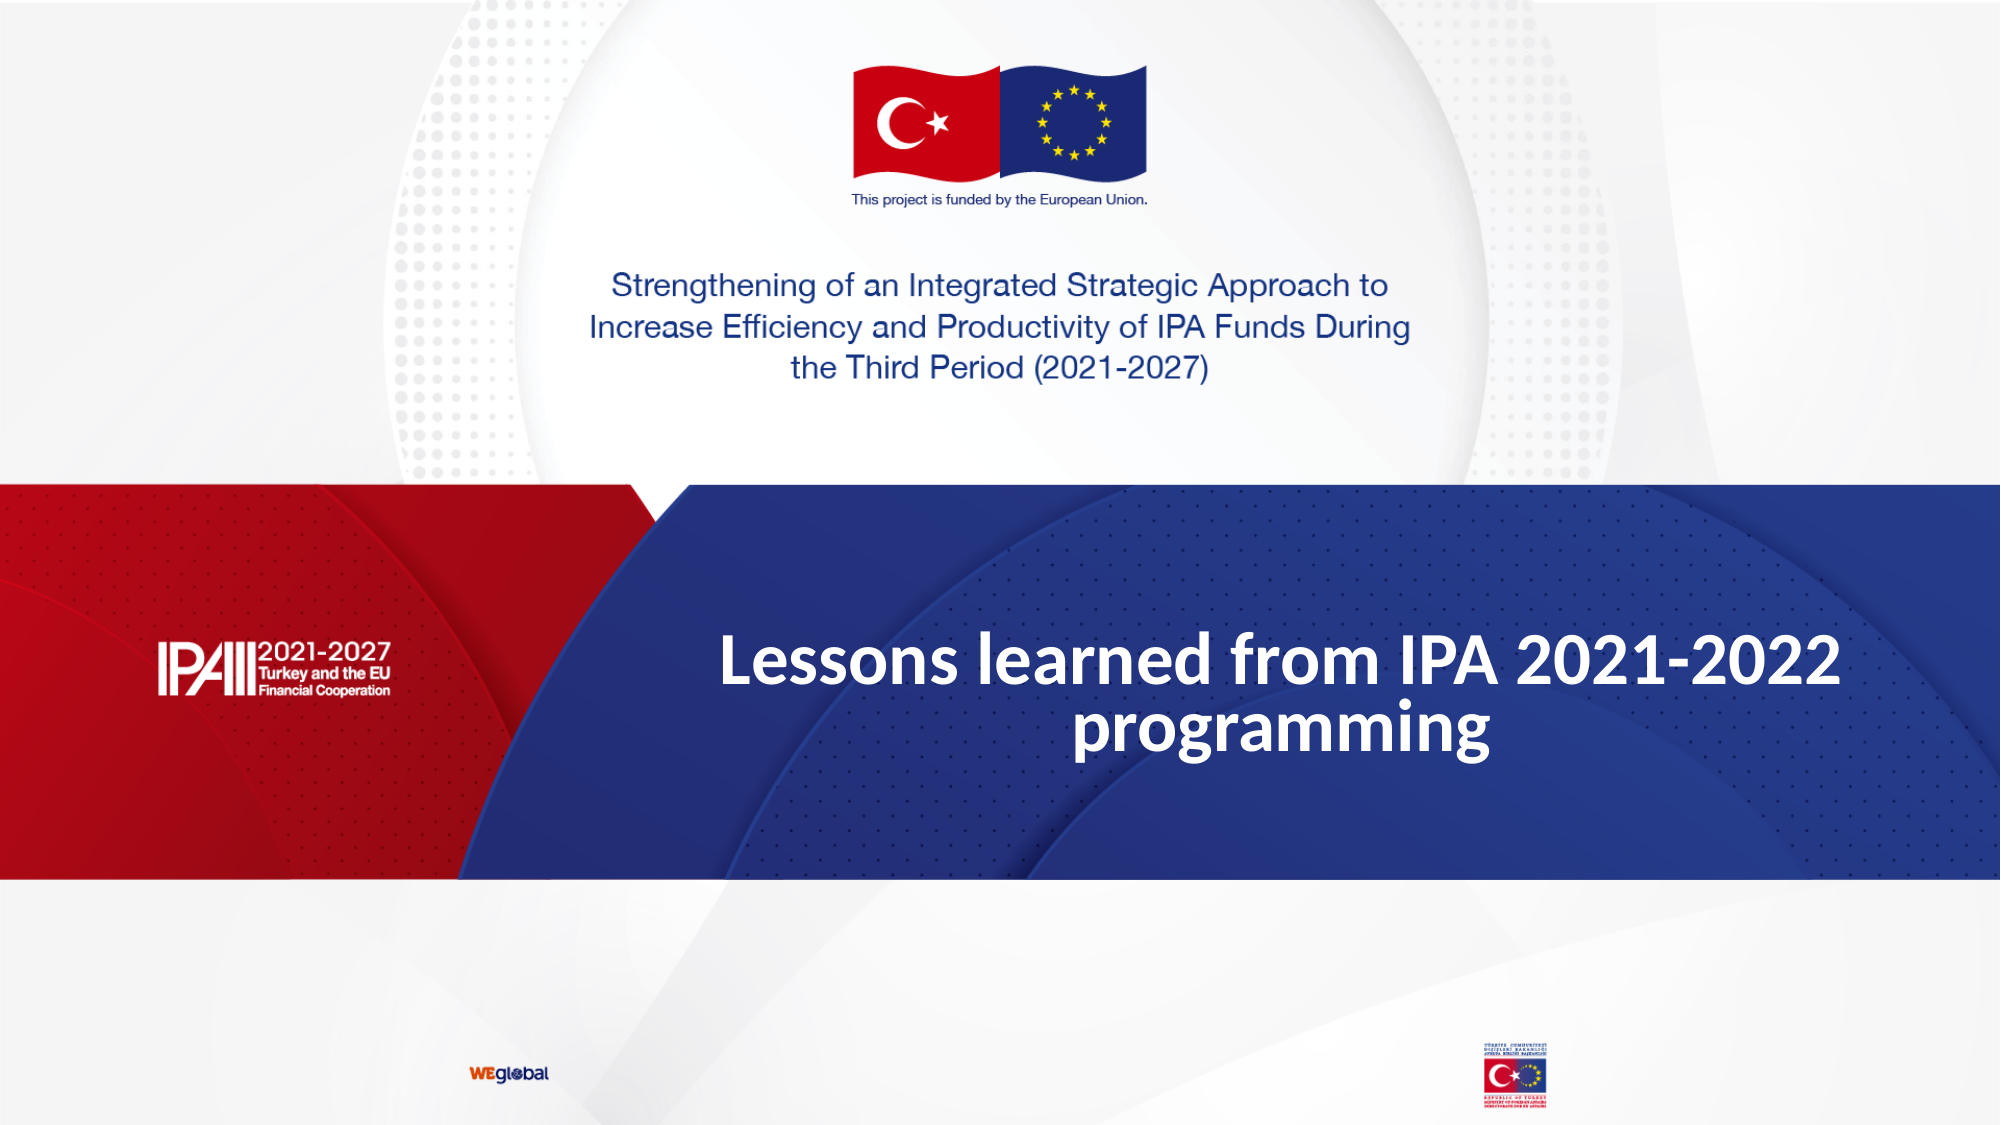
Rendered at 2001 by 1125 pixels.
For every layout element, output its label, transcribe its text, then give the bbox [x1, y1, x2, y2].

picture [0, 0, 2000, 1125]
title Lessons learned from IPA 2021-2022 programming [613, 521, 1950, 773]
